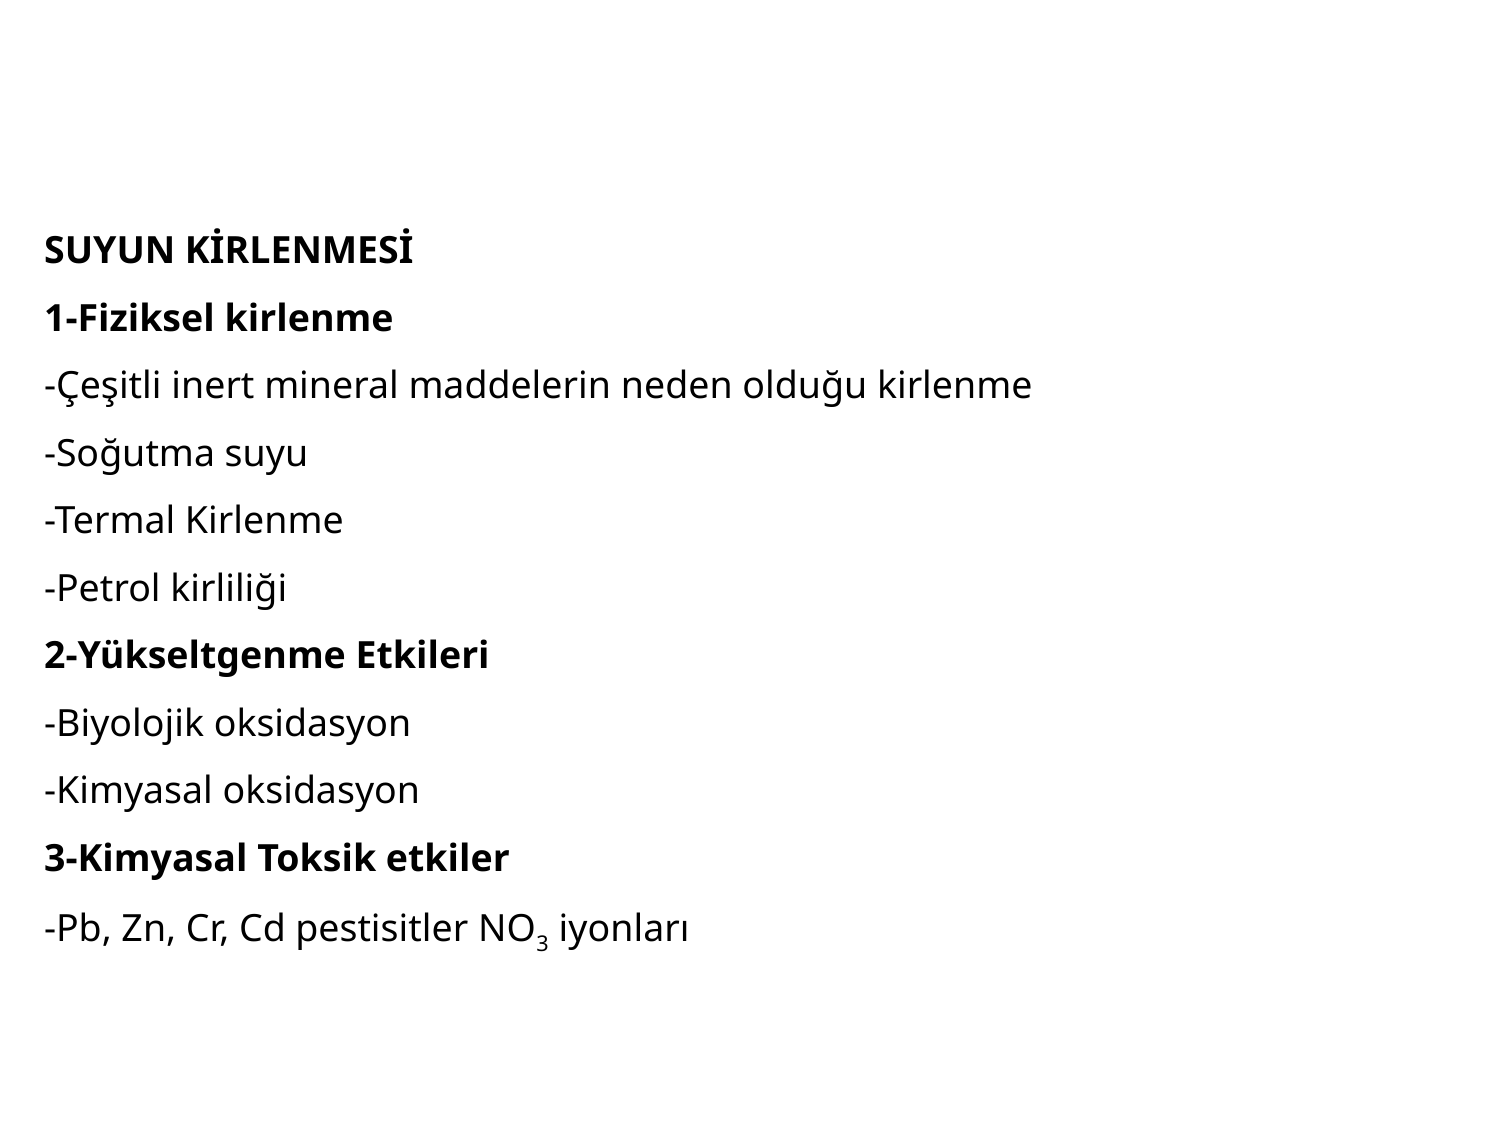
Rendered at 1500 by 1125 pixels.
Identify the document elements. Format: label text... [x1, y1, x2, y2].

text_box SUYUN KİRLENMESİ 1-Fiziksel kirlenme -Çeşitli inert mineral maddelerin neden olduğu kirlenme -Soğutma suyu -Termal Kirlenme -Petrol kirliliği 2-Yükseltgenme Etkileri -Biyolojik oksidasyon -Kimyasal oksidasyon 3-Kimyasal Toksik etkiler -Pb, Zn, Cr, Cd pestisitler NO3 iyonları [29, 196, 1471, 1031]
